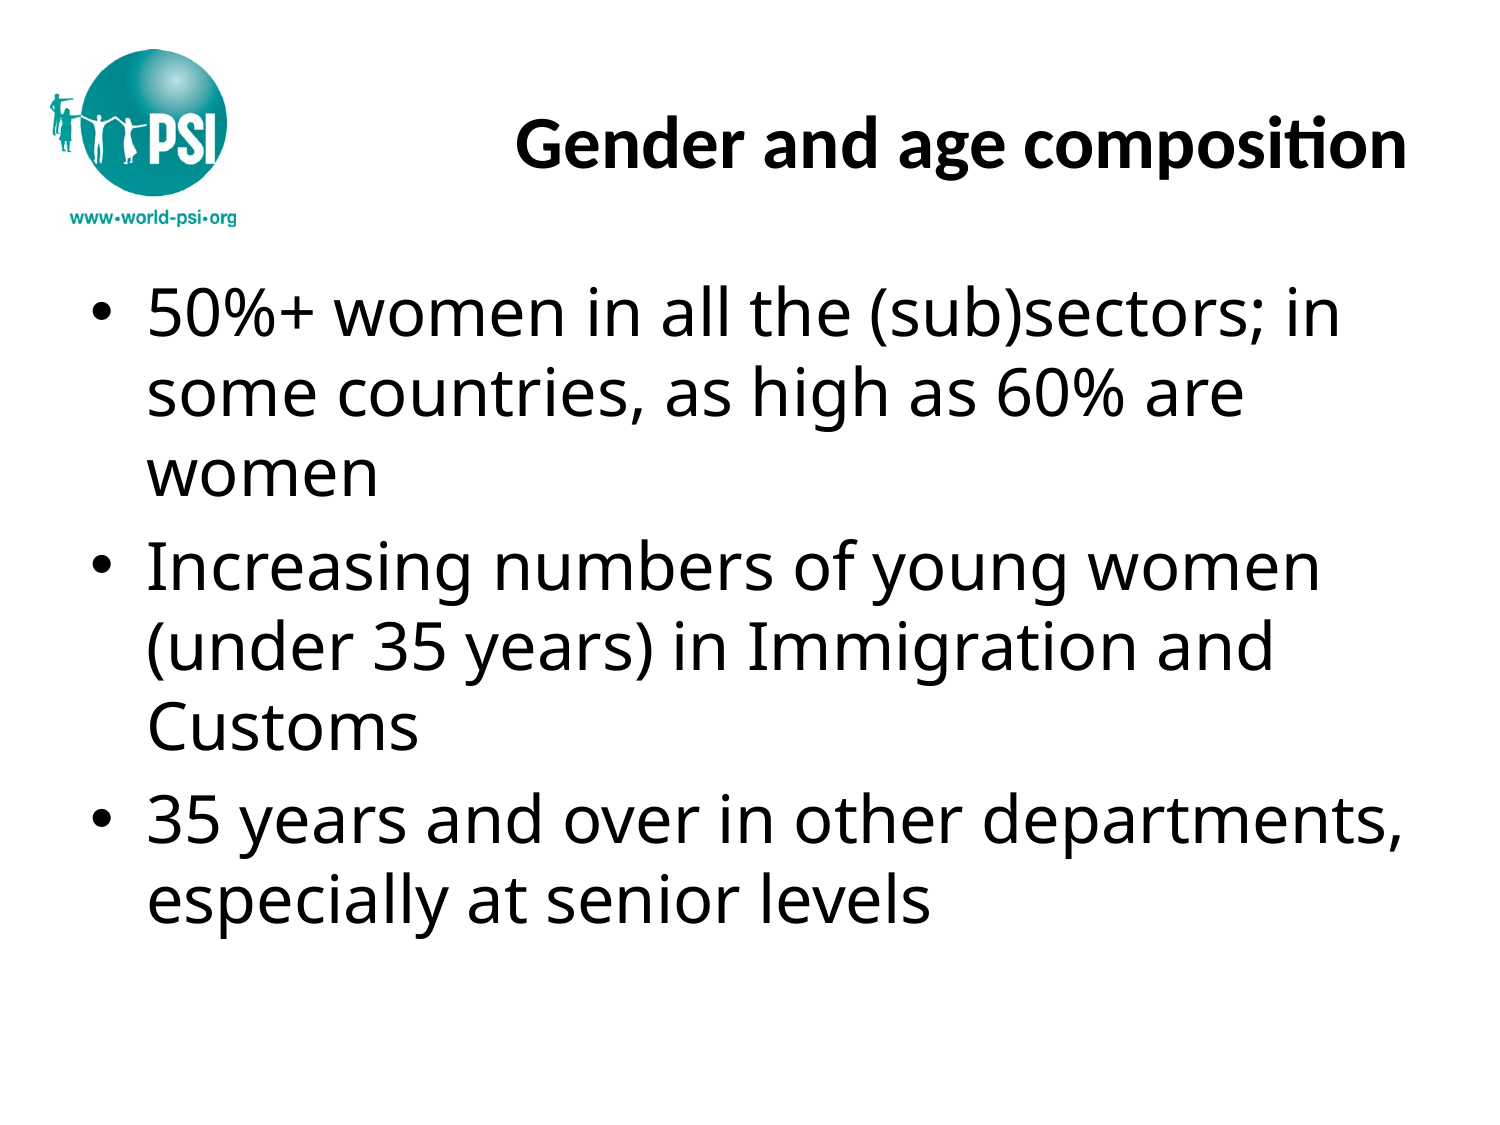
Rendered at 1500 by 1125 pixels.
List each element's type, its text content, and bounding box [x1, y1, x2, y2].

picture [50, 49, 75, 227]
title Gender and age composition [75, 45, 1425, 233]
list 50%+ women in all the (sub)sectors; in some countries, as high as 60% are women Increasing numbers of young women (under 35 years) in Immigration and Customs 35 years and over in other departments, especially at senior levels [75, 262, 1425, 1005]
